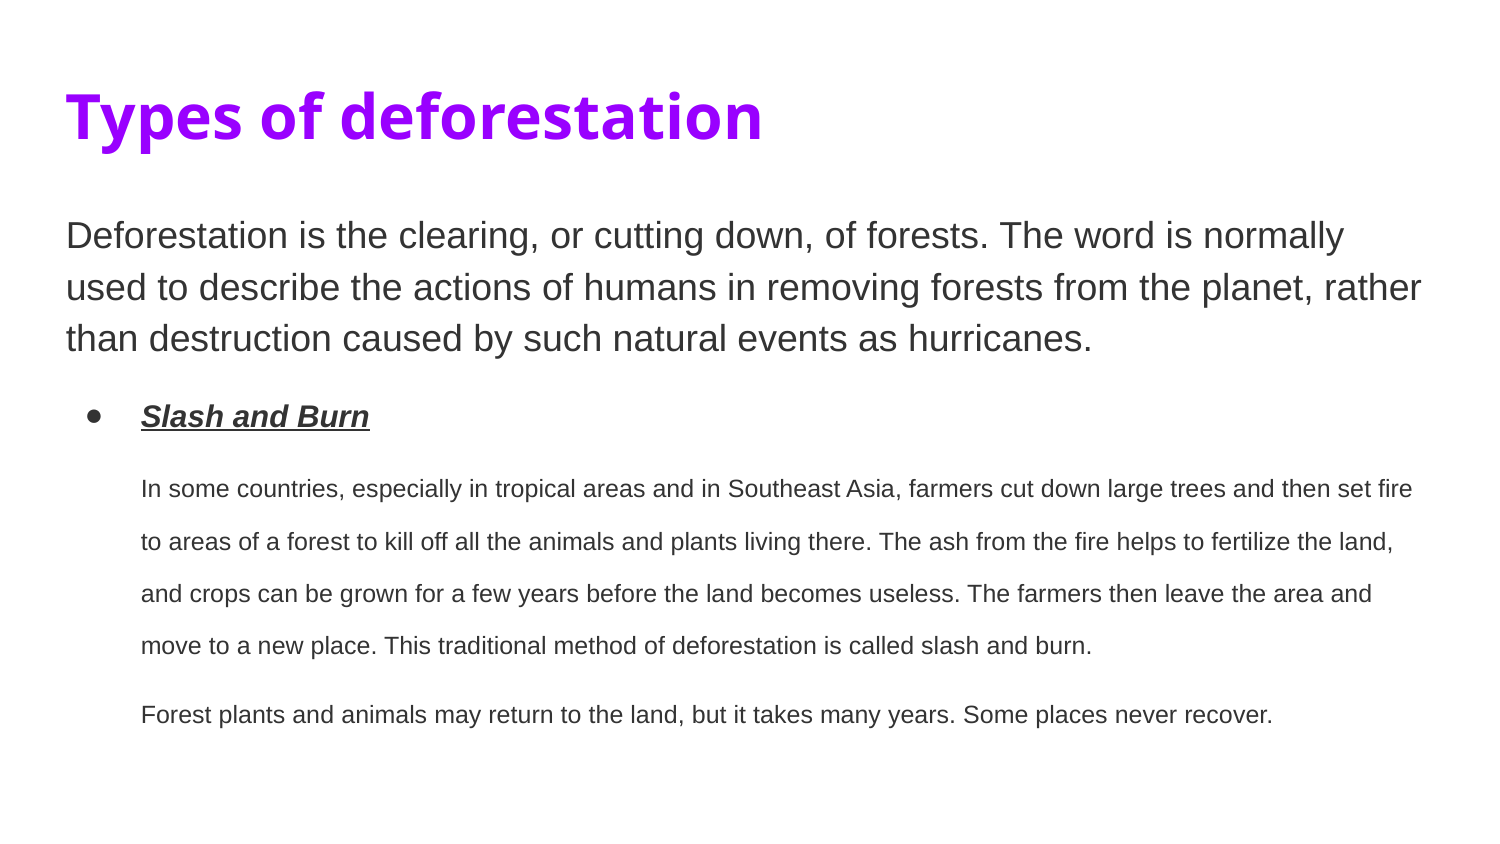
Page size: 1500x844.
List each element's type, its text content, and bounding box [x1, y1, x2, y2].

text_box Deforestation is the clearing, or cutting down, of forests. The word is normally used to describe the actions of humans in removing forests from the planet, rather than destruction caused by such natural events as hurricanes. Slash and Burn In some countries, especially in tropical areas and in Southeast Asia, farmers cut down large trees and then set fire to areas of a forest to kill off all the animals and plants living there. The ash from the fire helps to fertilize the land, and crops can be grown for a few years before the land becomes useless. The farmers then leave the area and move to a new place. This traditional method of deforestation is called slash and burn. Forest plants and animals may return to the land, but it takes many years. Some places never recover. [51, 189, 1449, 750]
text_box Types of deforestation [51, 62, 1449, 156]
